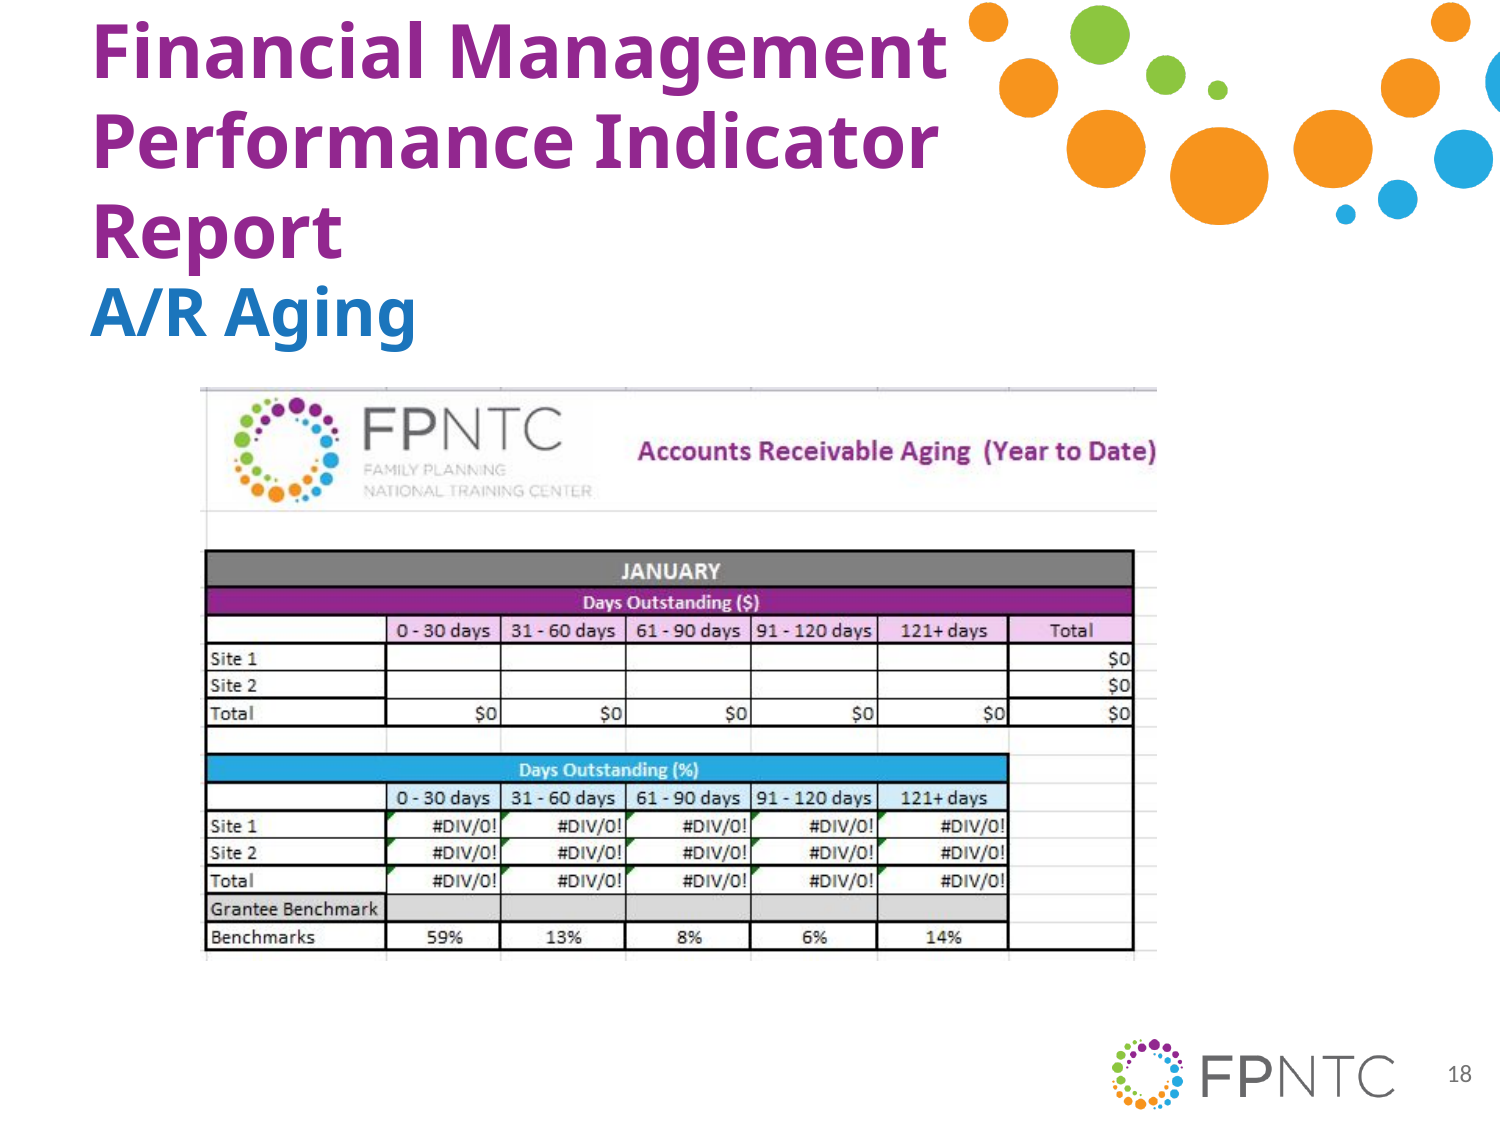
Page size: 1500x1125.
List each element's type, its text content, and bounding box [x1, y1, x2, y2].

picture [1112, 1039, 1409, 1111]
list A/R Aging [75, 262, 1425, 388]
slide_number 18 [1412, 1042, 1488, 1103]
picture [199, 387, 1157, 962]
title Financial Management Performance Indicator Report 4 [75, 45, 1075, 233]
picture [962, 0, 1500, 225]
